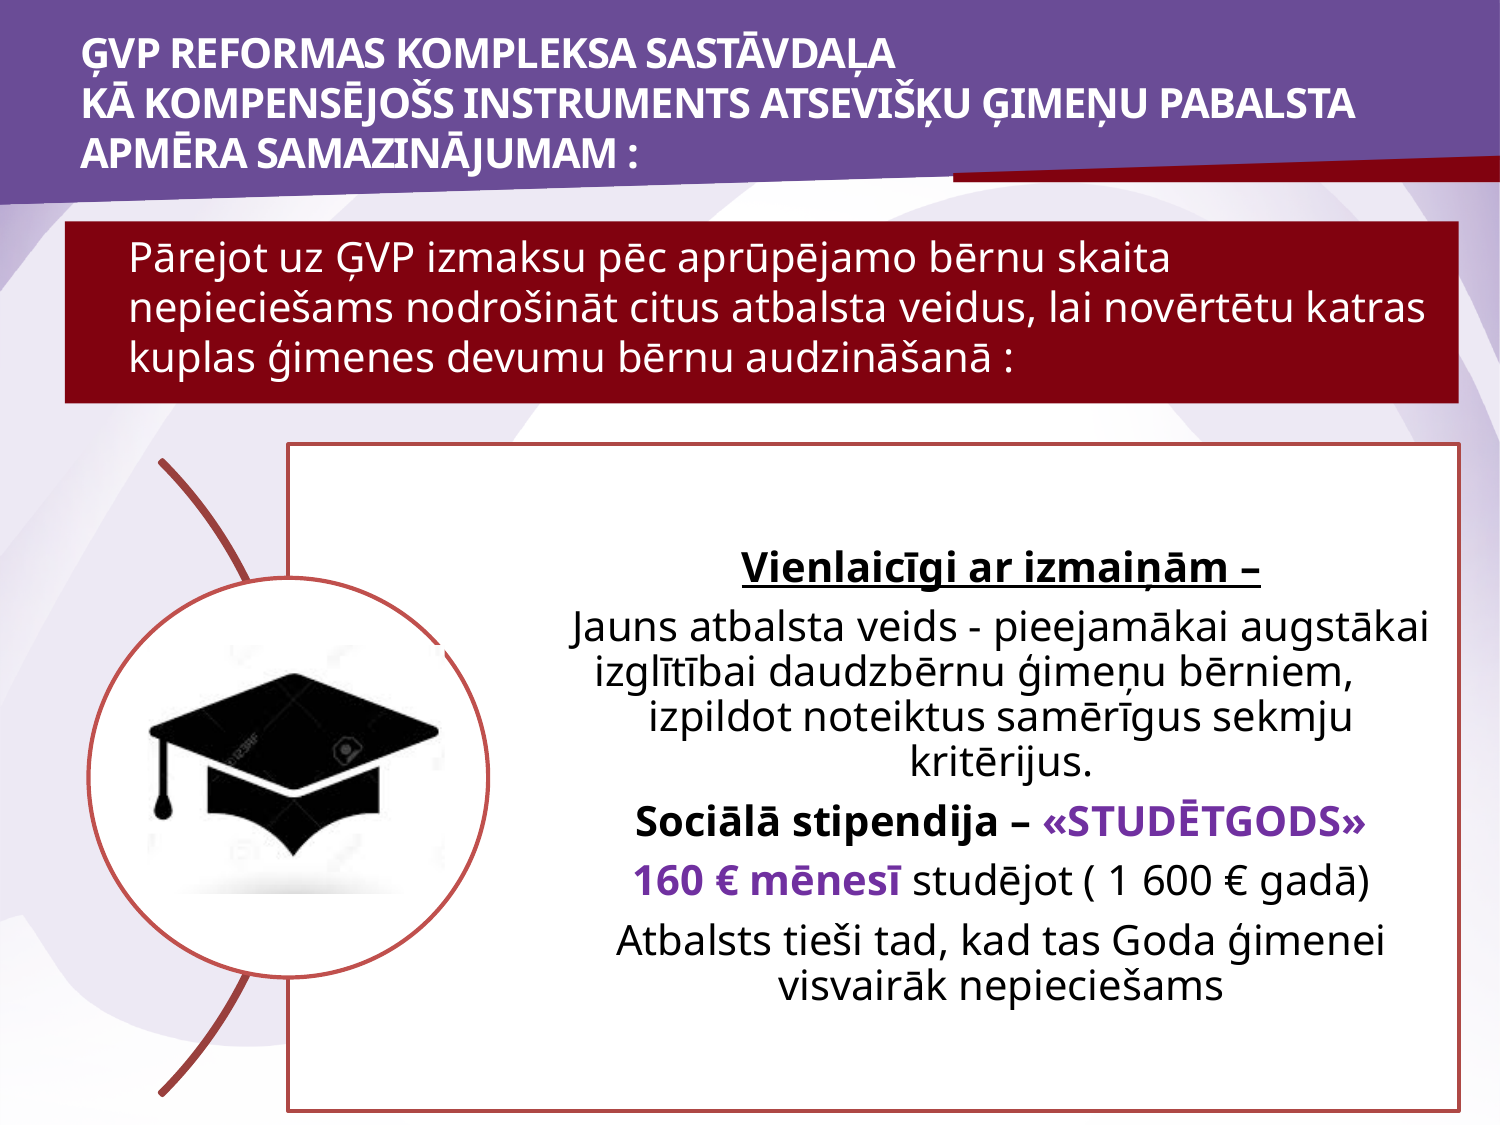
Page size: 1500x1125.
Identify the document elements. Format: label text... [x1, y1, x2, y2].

text_box Pārejot uz ĢVP izmaksu pēc aprūpējamo bērnu skaita nepieciešams nodrošināt citus atbalsta veidus, lai novērtētu katras kuplas ģimenes devumu bērnu audzināšanā : [113, 223, 1461, 389]
picture [0, 0, 1500, 1125]
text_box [88, 444, 1459, 1112]
text_box [64, 221, 1459, 404]
